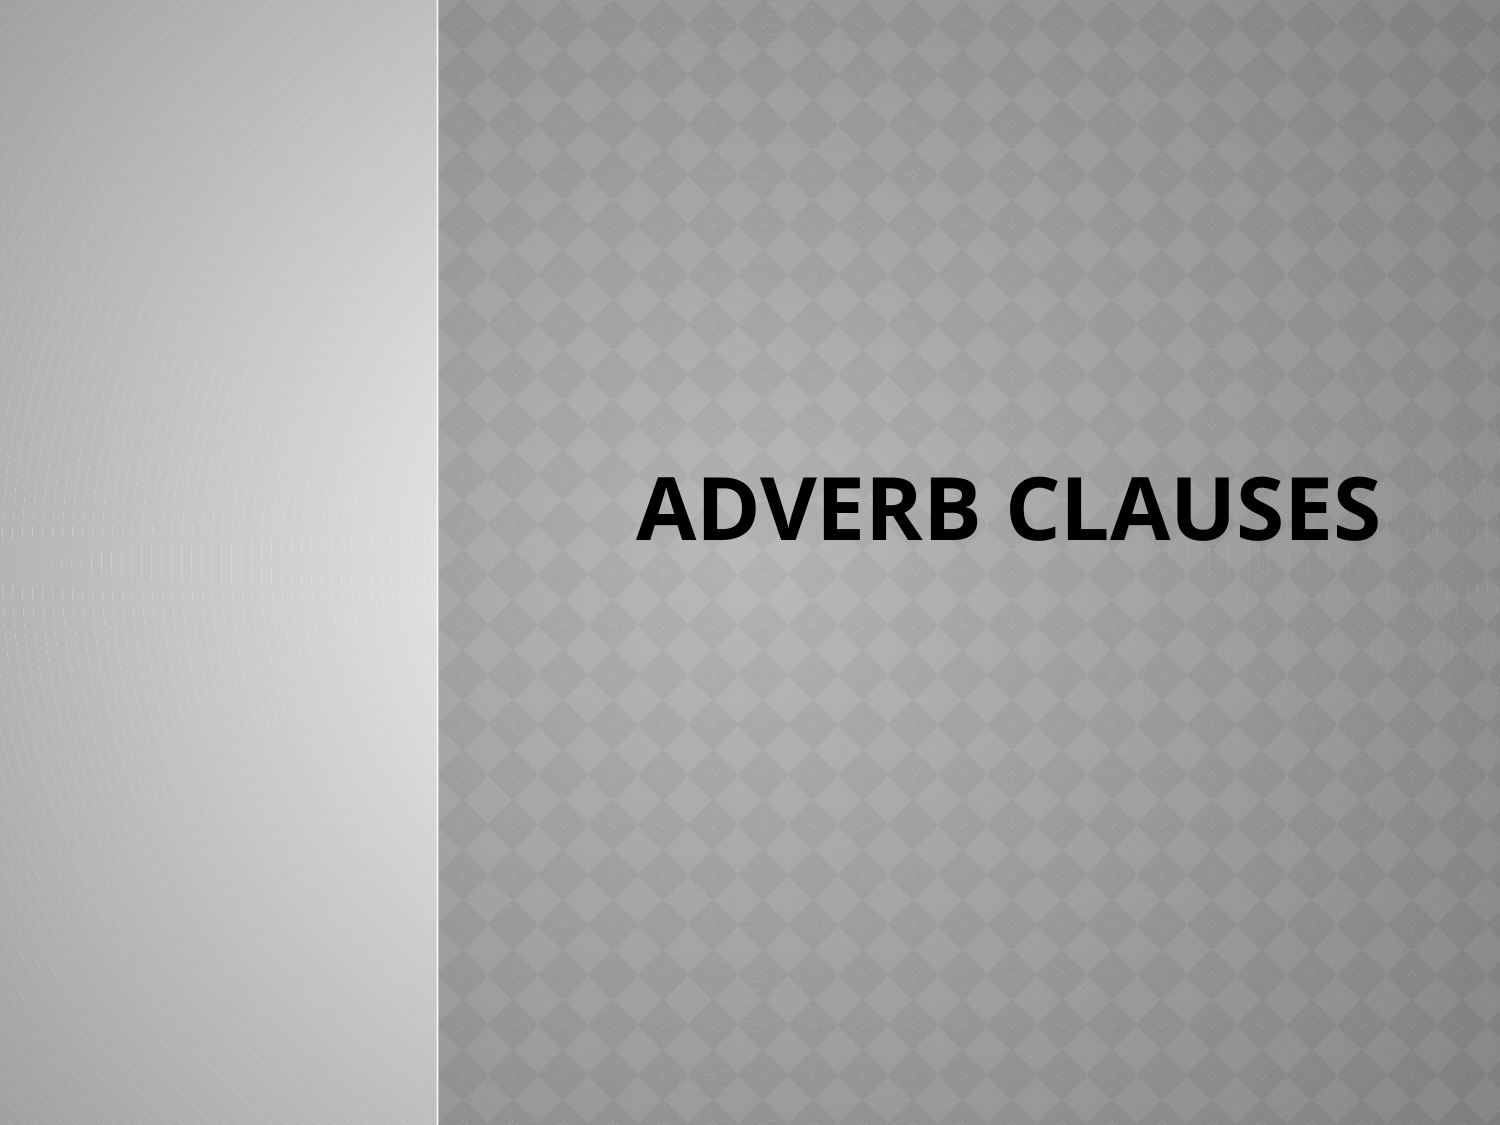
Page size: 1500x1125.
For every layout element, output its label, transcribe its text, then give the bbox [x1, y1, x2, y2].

title Adverb clauses [552, 87, 1390, 558]
